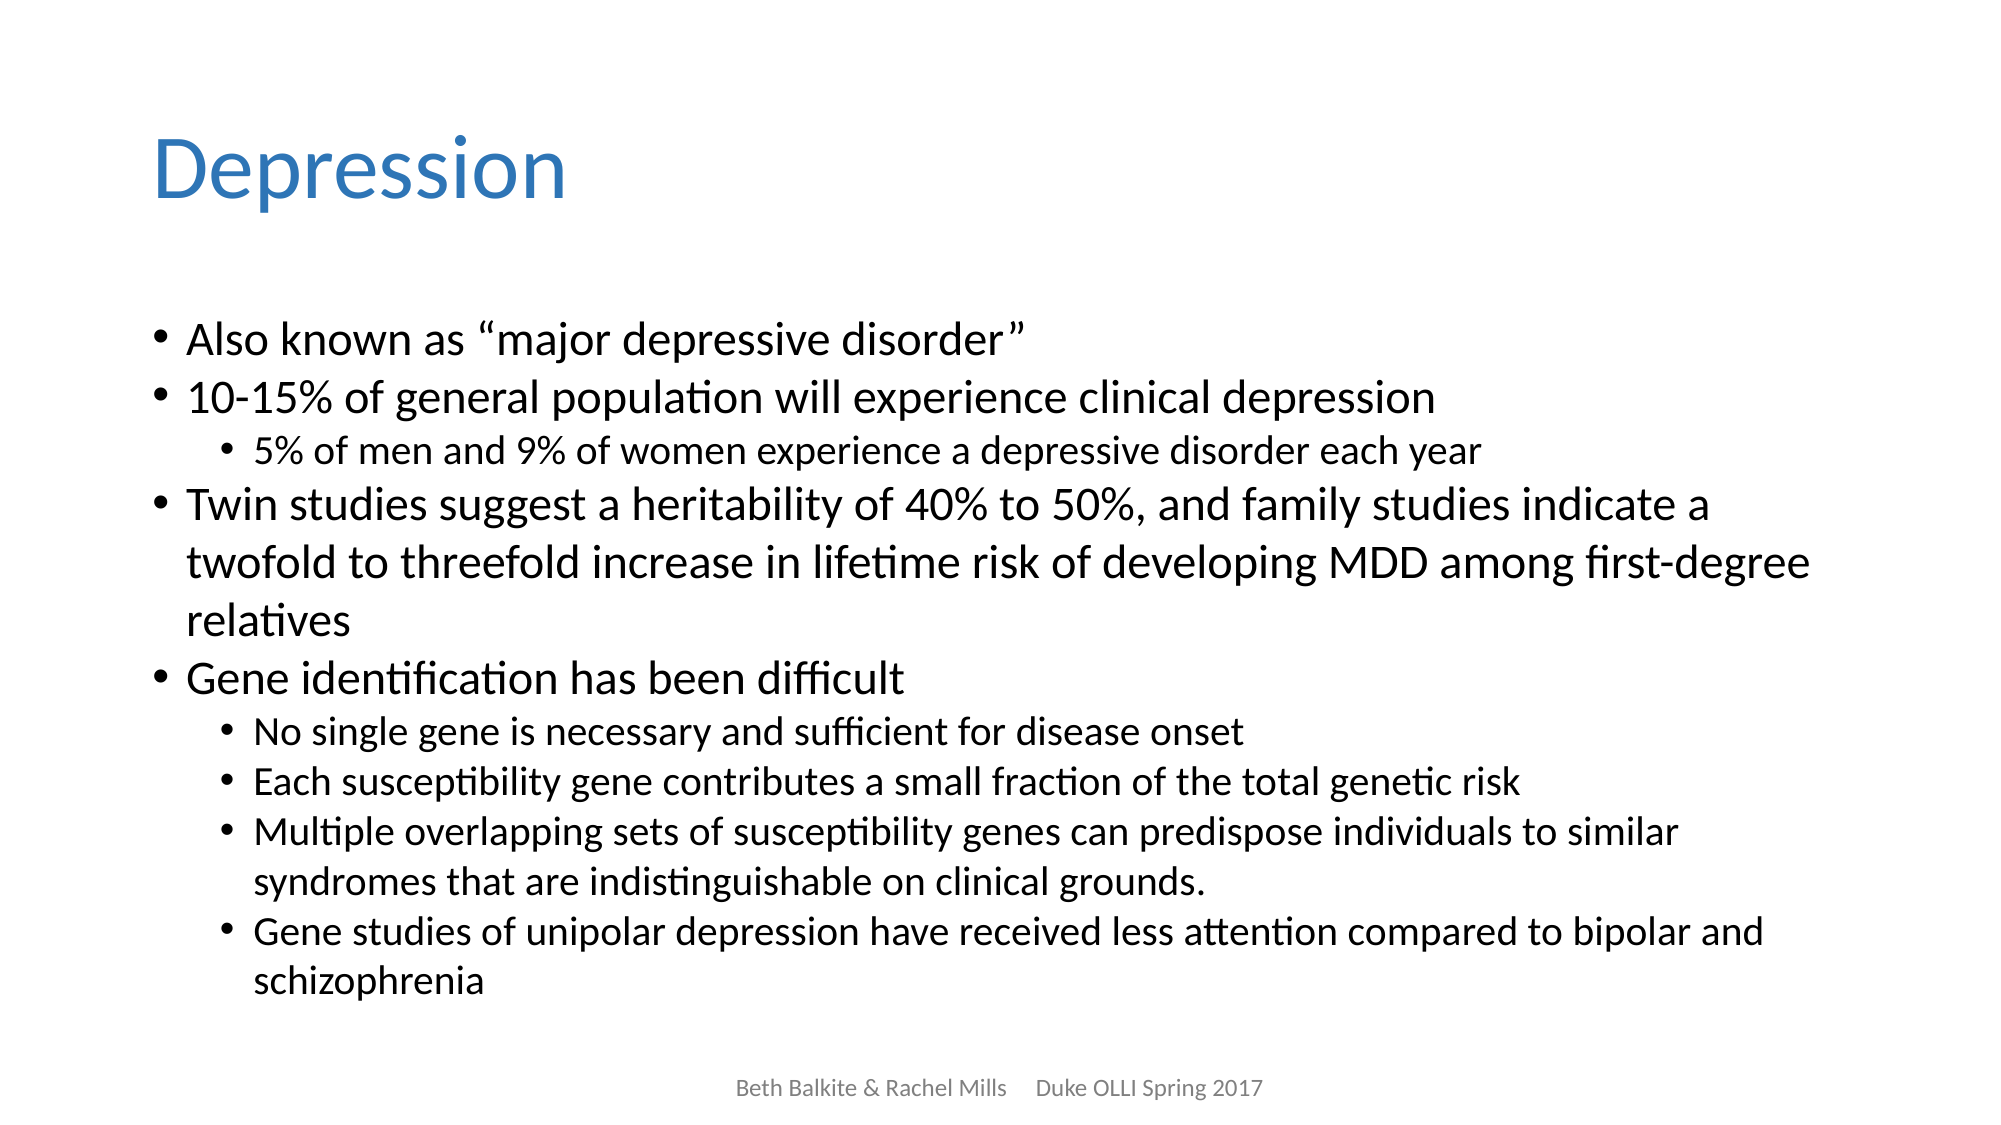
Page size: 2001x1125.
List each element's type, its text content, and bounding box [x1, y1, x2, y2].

list Also known as “major depressive disorder” 10-15% of general population will experience clinical depression 5% of men and 9% of women experience a depressive disorder each year Twin studies suggest a heritability of 40% to 50%, and family studies indicate a twofold to threefold increase in lifetime risk of developing MDD among first-degree relatives Gene identification has been difficult No single gene is necessary and sufficient for disease onset Each susceptibility gene contributes a small fraction of the total genetic risk Multiple overlapping sets of susceptibility genes can predispose individuals to similar syndromes that are indistinguishable on clinical grounds. Gene studies of unipolar depression have received less attention compared to bipolar and schizophrenia [137, 299, 1863, 1014]
title Depression [137, 59, 1863, 278]
